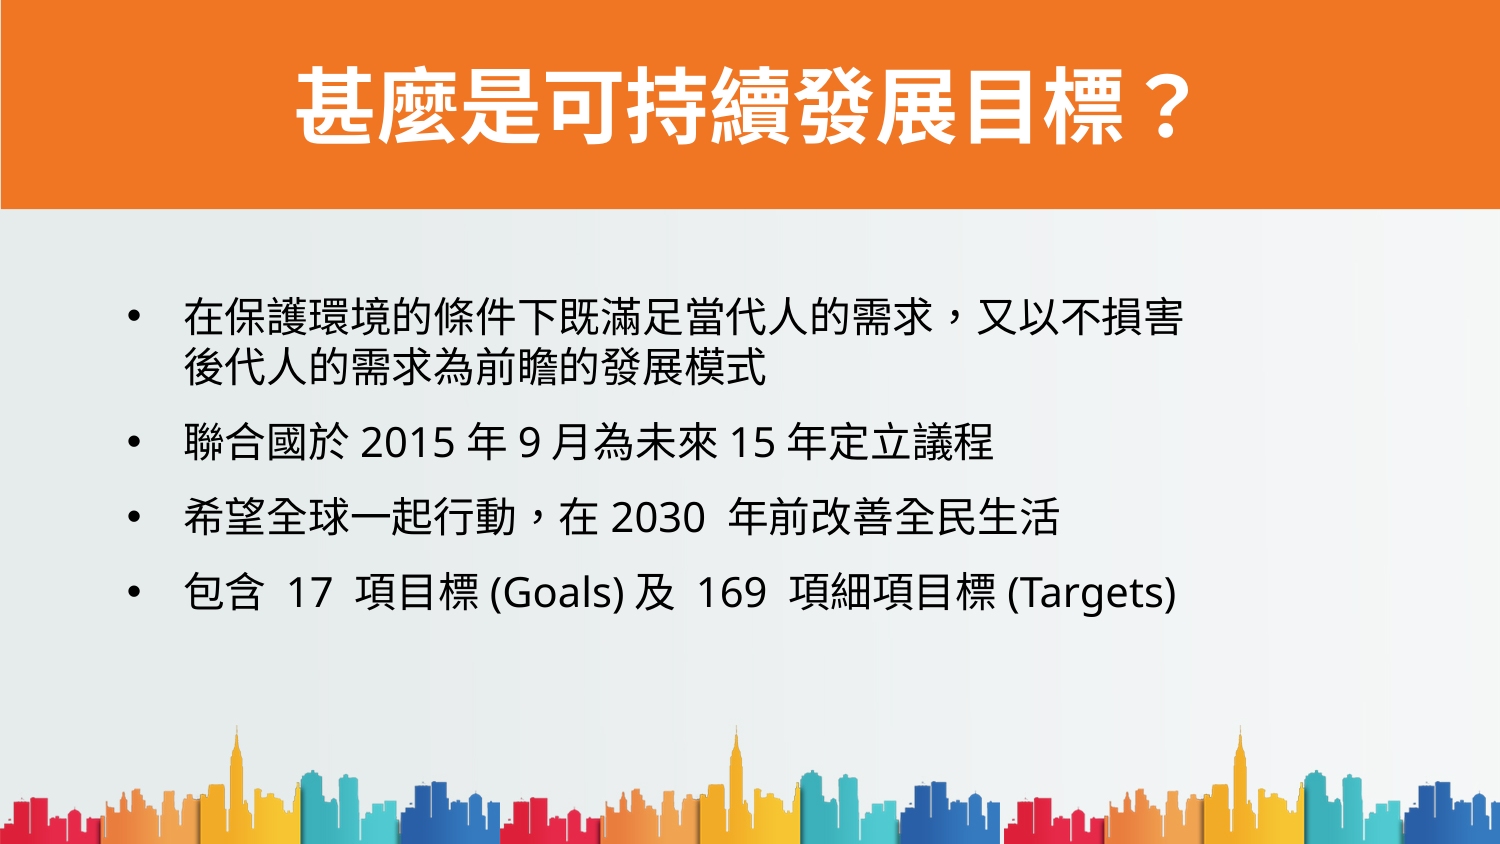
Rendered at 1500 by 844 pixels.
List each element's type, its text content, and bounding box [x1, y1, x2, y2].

text_box [76, 256, 1128, 729]
text_box 在保護環境的條件下既滿足當代人的需求，又以不損害後代人的需求為前瞻的發展模式 聯合國於2015年9月為未來15年定立議程 希望全球一起行動，在2030 年前改善全民生活 包含 17 項目標(Goals)及 169 項細項目標(Targets) [112, 283, 1211, 698]
text_box 甚麼是可持續發展目標？ [0, 0, 1500, 211]
picture [0, 211, 1500, 844]
